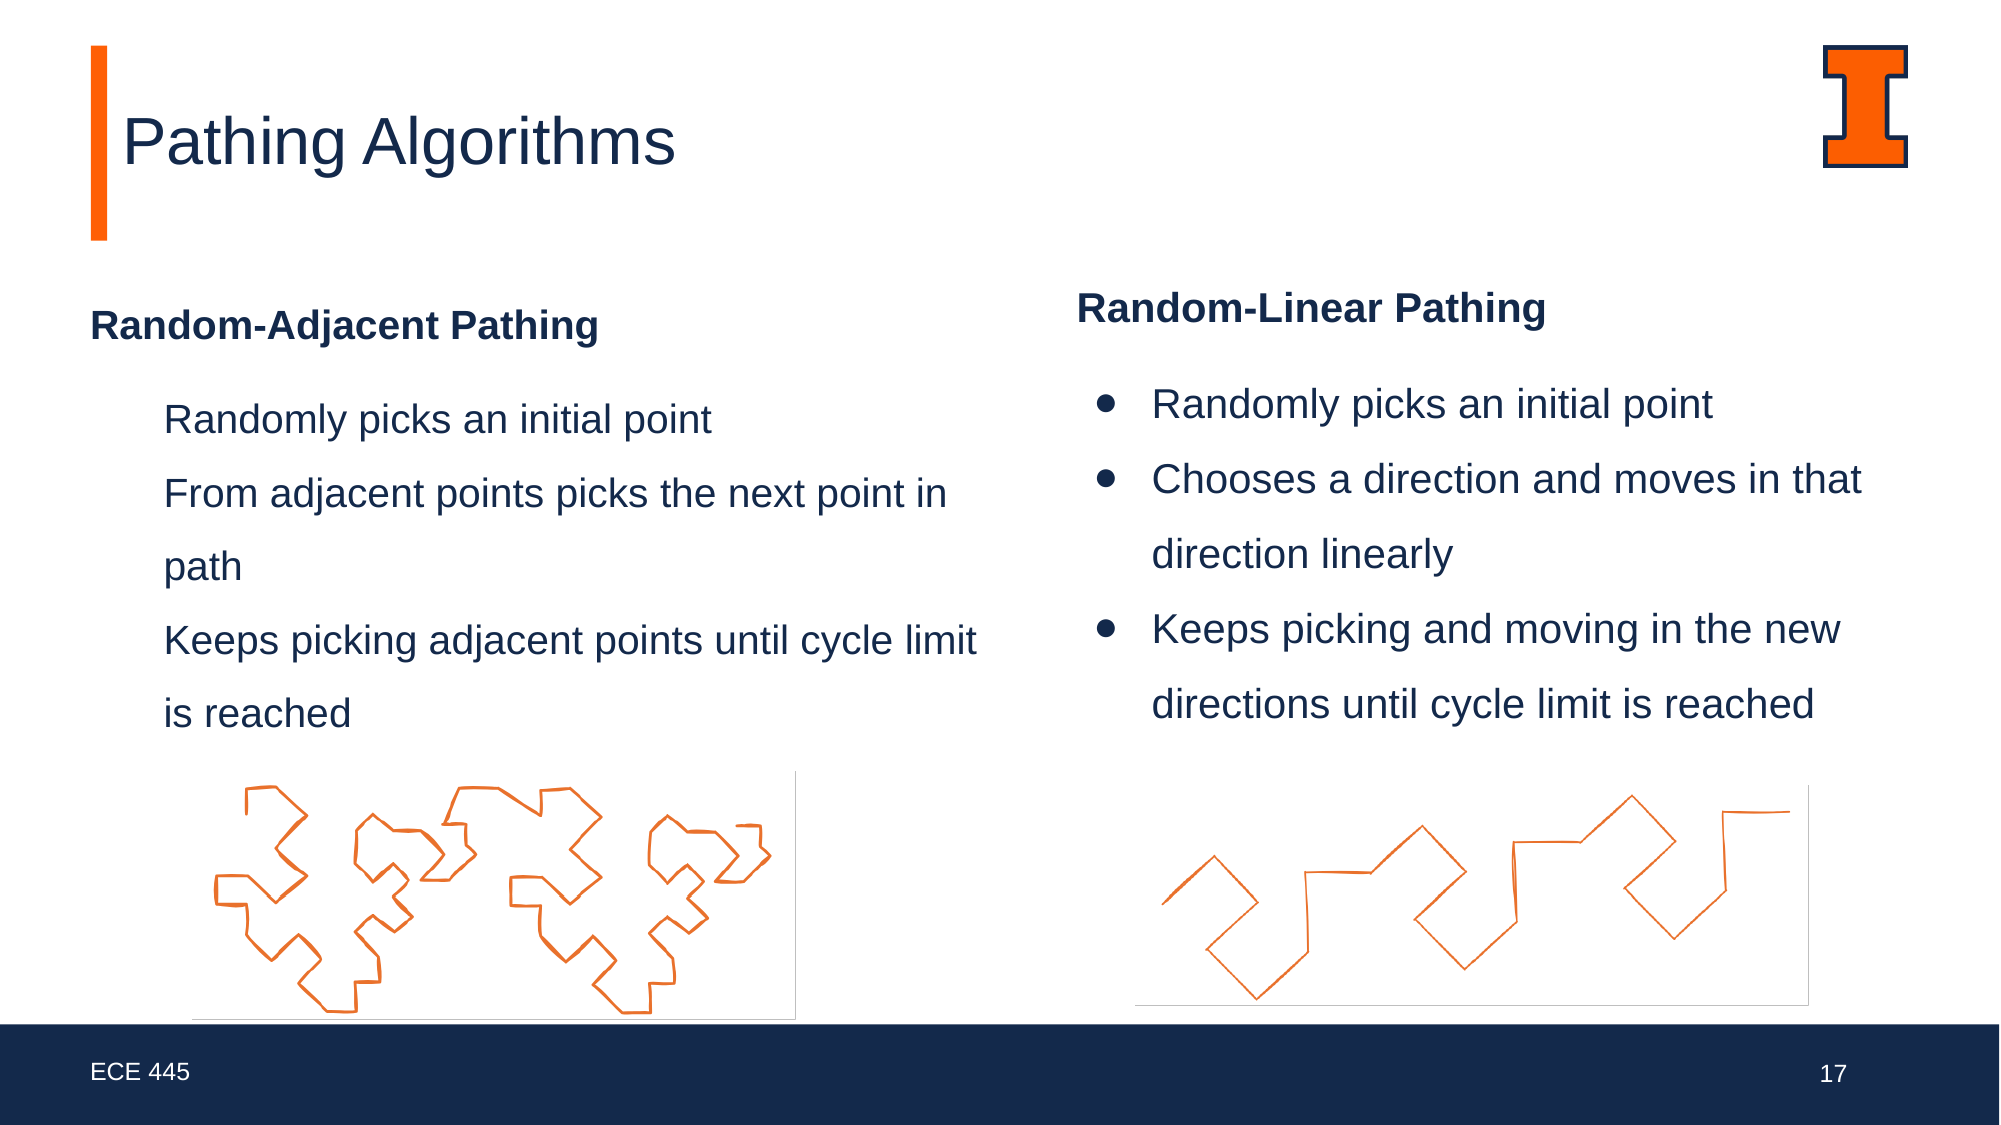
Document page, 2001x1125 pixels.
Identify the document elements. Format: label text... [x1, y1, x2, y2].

title Pathing Algorithms [107, 45, 1809, 241]
picture [192, 771, 796, 1020]
slide_number ‹#› [1412, 1042, 1863, 1103]
list Random-Adjacent Pathing Randomly picks an initial point From adjacent points picks the next point in path Keeps picking adjacent points until cycle limit is reached [75, 266, 1002, 746]
text_box Random-Linear Pathing Randomly picks an initial point Chooses a direction and moves in that direction linearly Keeps picking and moving in the new directions until cycle limit is reached [1061, 240, 1977, 742]
picture [1823, 45, 1908, 168]
picture [1134, 785, 1809, 1006]
list ECE 445 [75, 1042, 1412, 1103]
